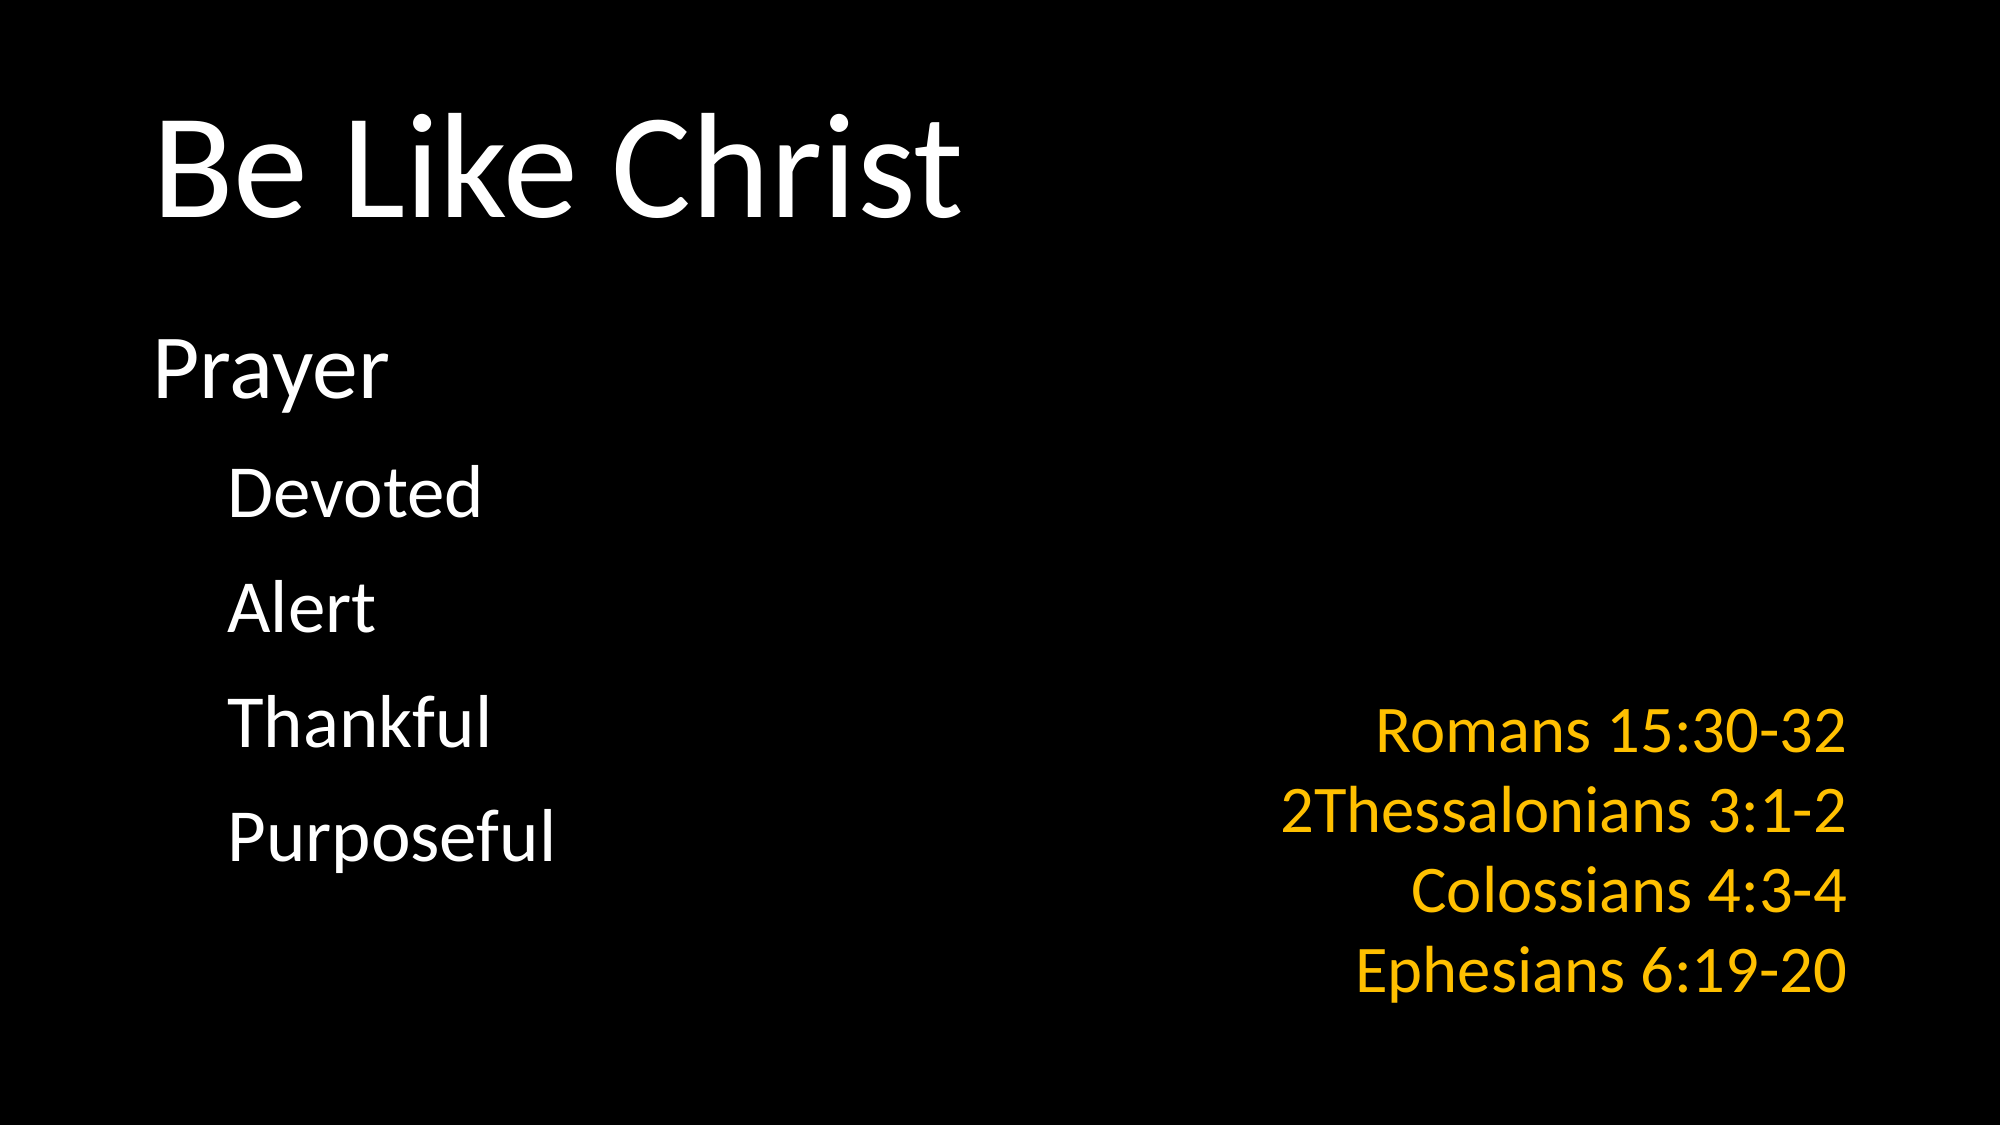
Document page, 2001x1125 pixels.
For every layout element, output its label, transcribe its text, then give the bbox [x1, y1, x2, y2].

list Prayer Devoted Alert Thankful Purposeful [137, 299, 988, 1014]
list Romans 15:30-32 2Thessalonians 3:1-2 Colossians 4:3-4 Ephesians 6:19-20 [1012, 299, 1863, 1014]
title Be Like Christ [137, 59, 1863, 278]
